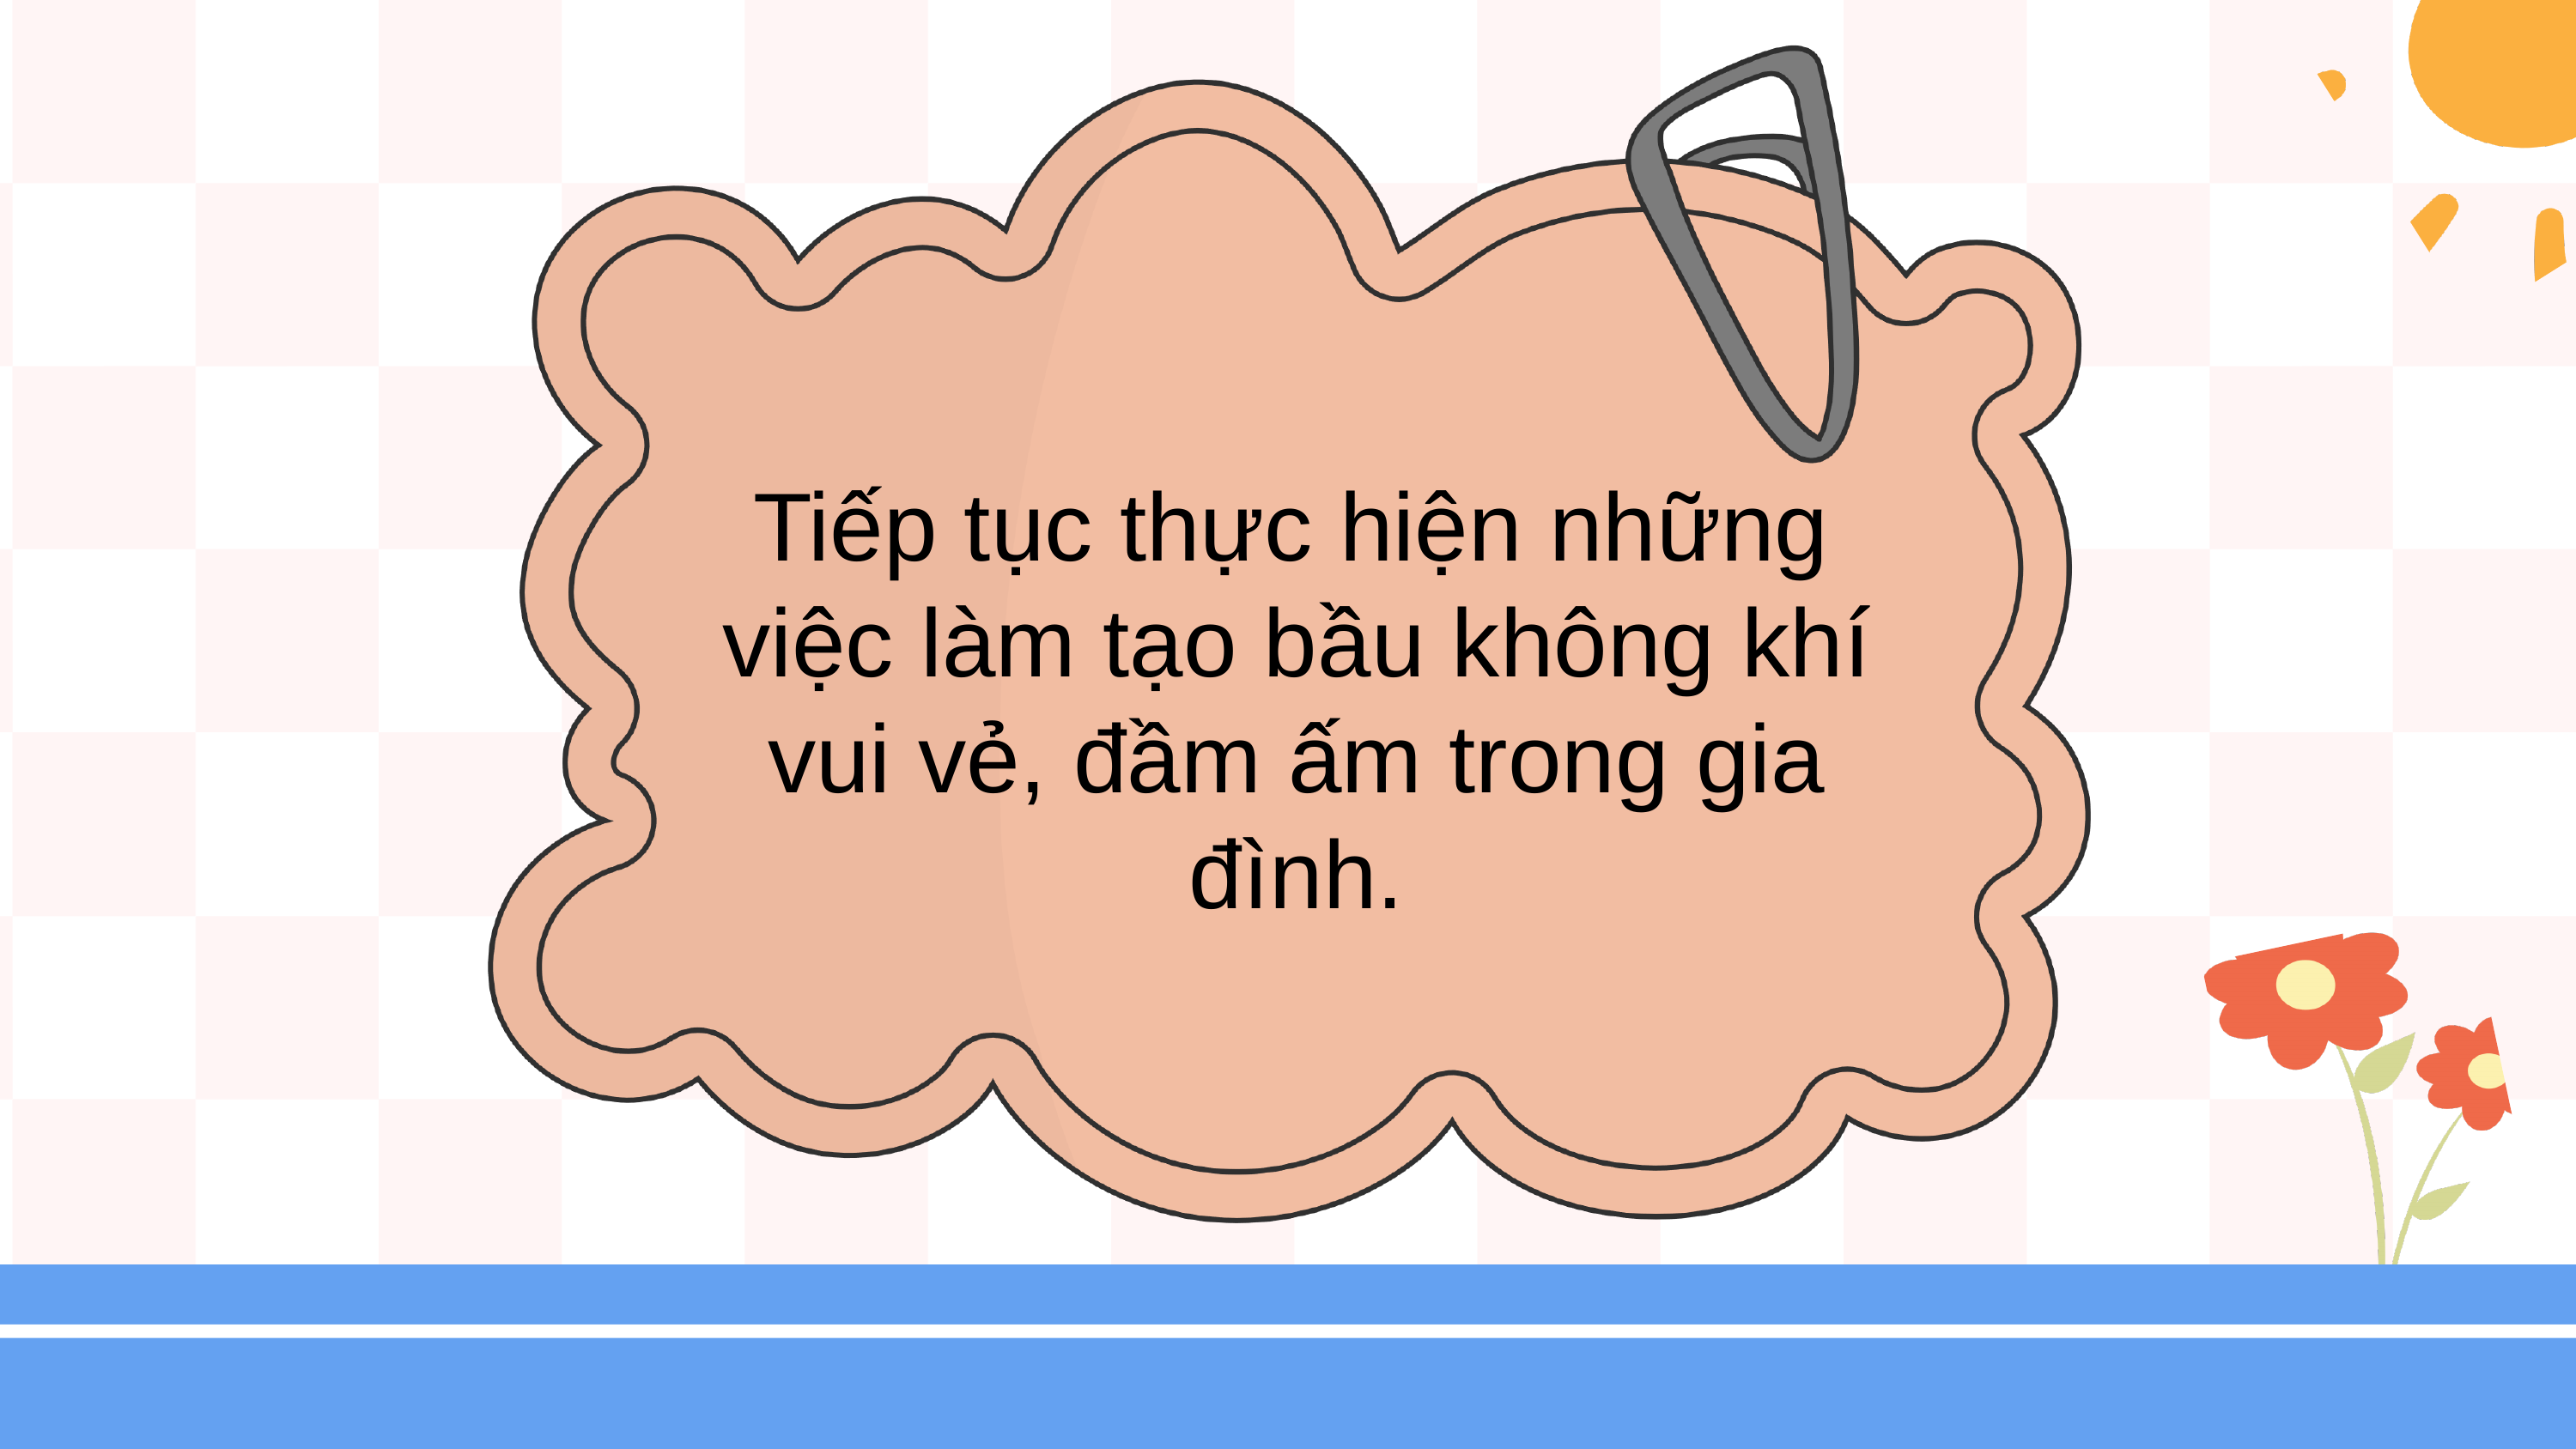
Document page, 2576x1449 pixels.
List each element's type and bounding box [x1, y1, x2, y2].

text_box [480, 42, 2096, 1237]
picture [0, 0, 2576, 1264]
text_box [0, 1264, 2576, 1449]
